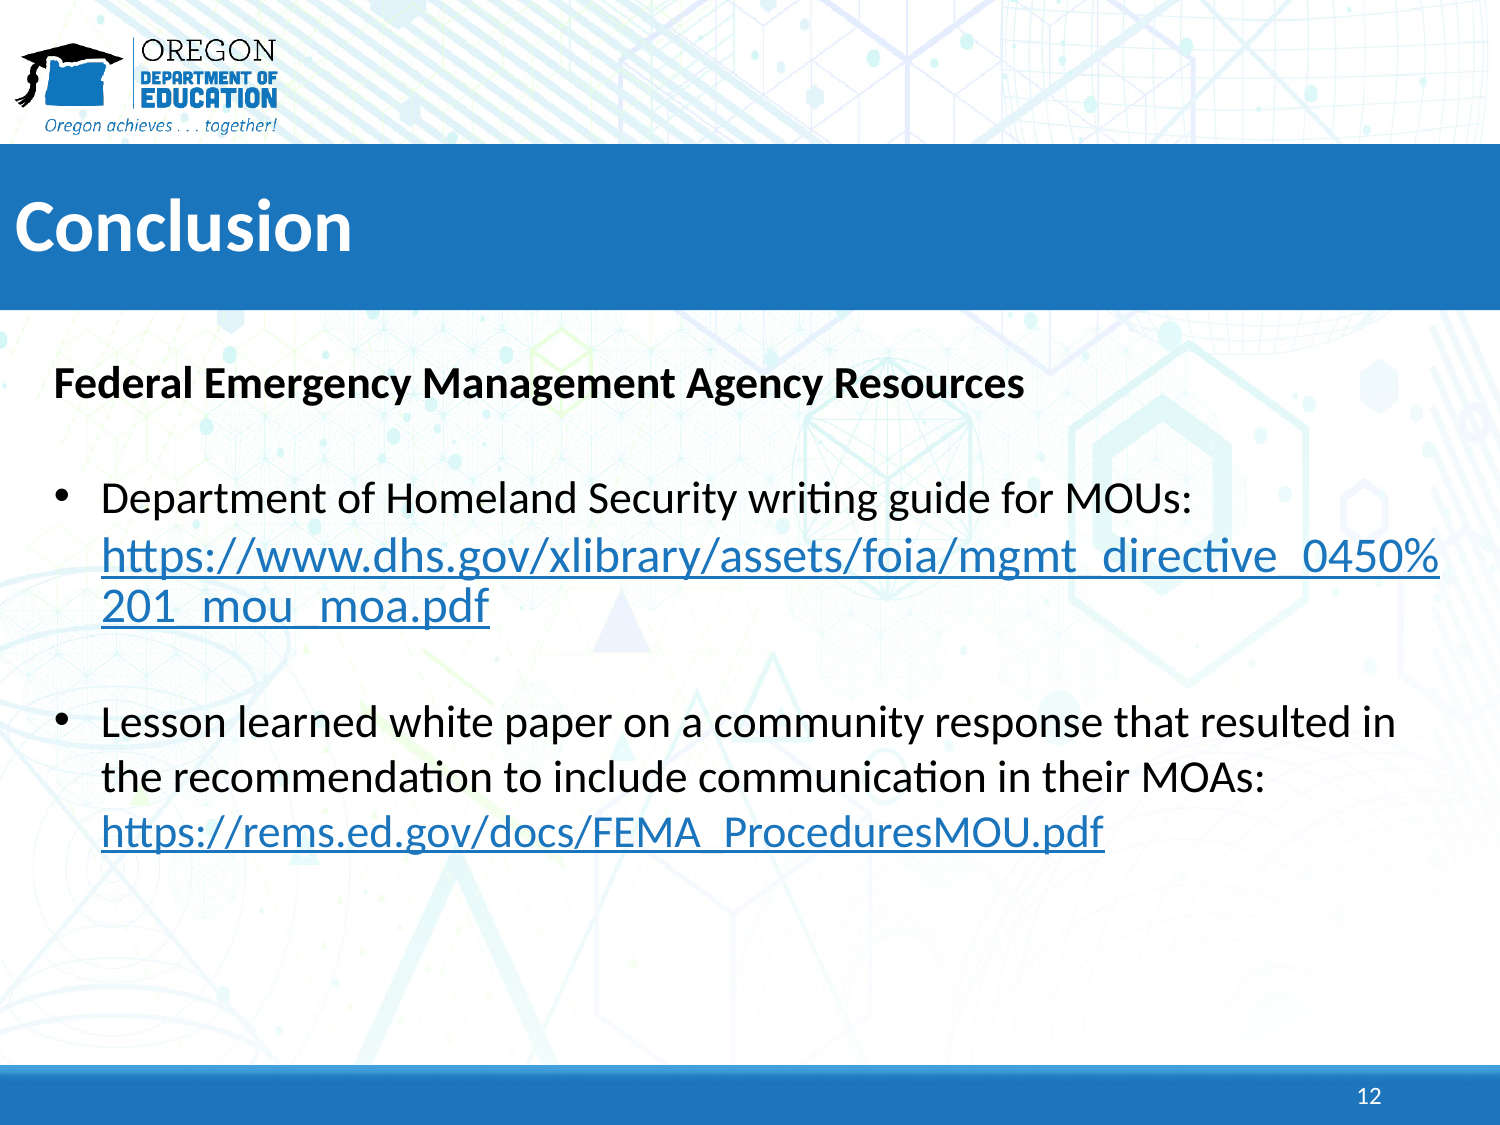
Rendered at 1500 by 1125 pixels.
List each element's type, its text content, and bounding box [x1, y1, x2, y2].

slide_number 12 [1059, 1065, 1397, 1125]
title Conclusion [0, 144, 1500, 311]
picture [0, 311, 1500, 1125]
picture [0, 0, 1500, 144]
text_box Federal Emergency Management Agency Resources Department of Homeland Security writing guide for MOUs: https://www.dhs.gov/xlibrary/assets/foia/mgmt_directive_0450%201_mou_moa.pdf Lesson learned white paper on a community response that resulted in the recommendation to include communication in their MOAs: https://rems.ed.gov/docs/FEMA_ProceduresMOU.pdf [39, 345, 1461, 814]
